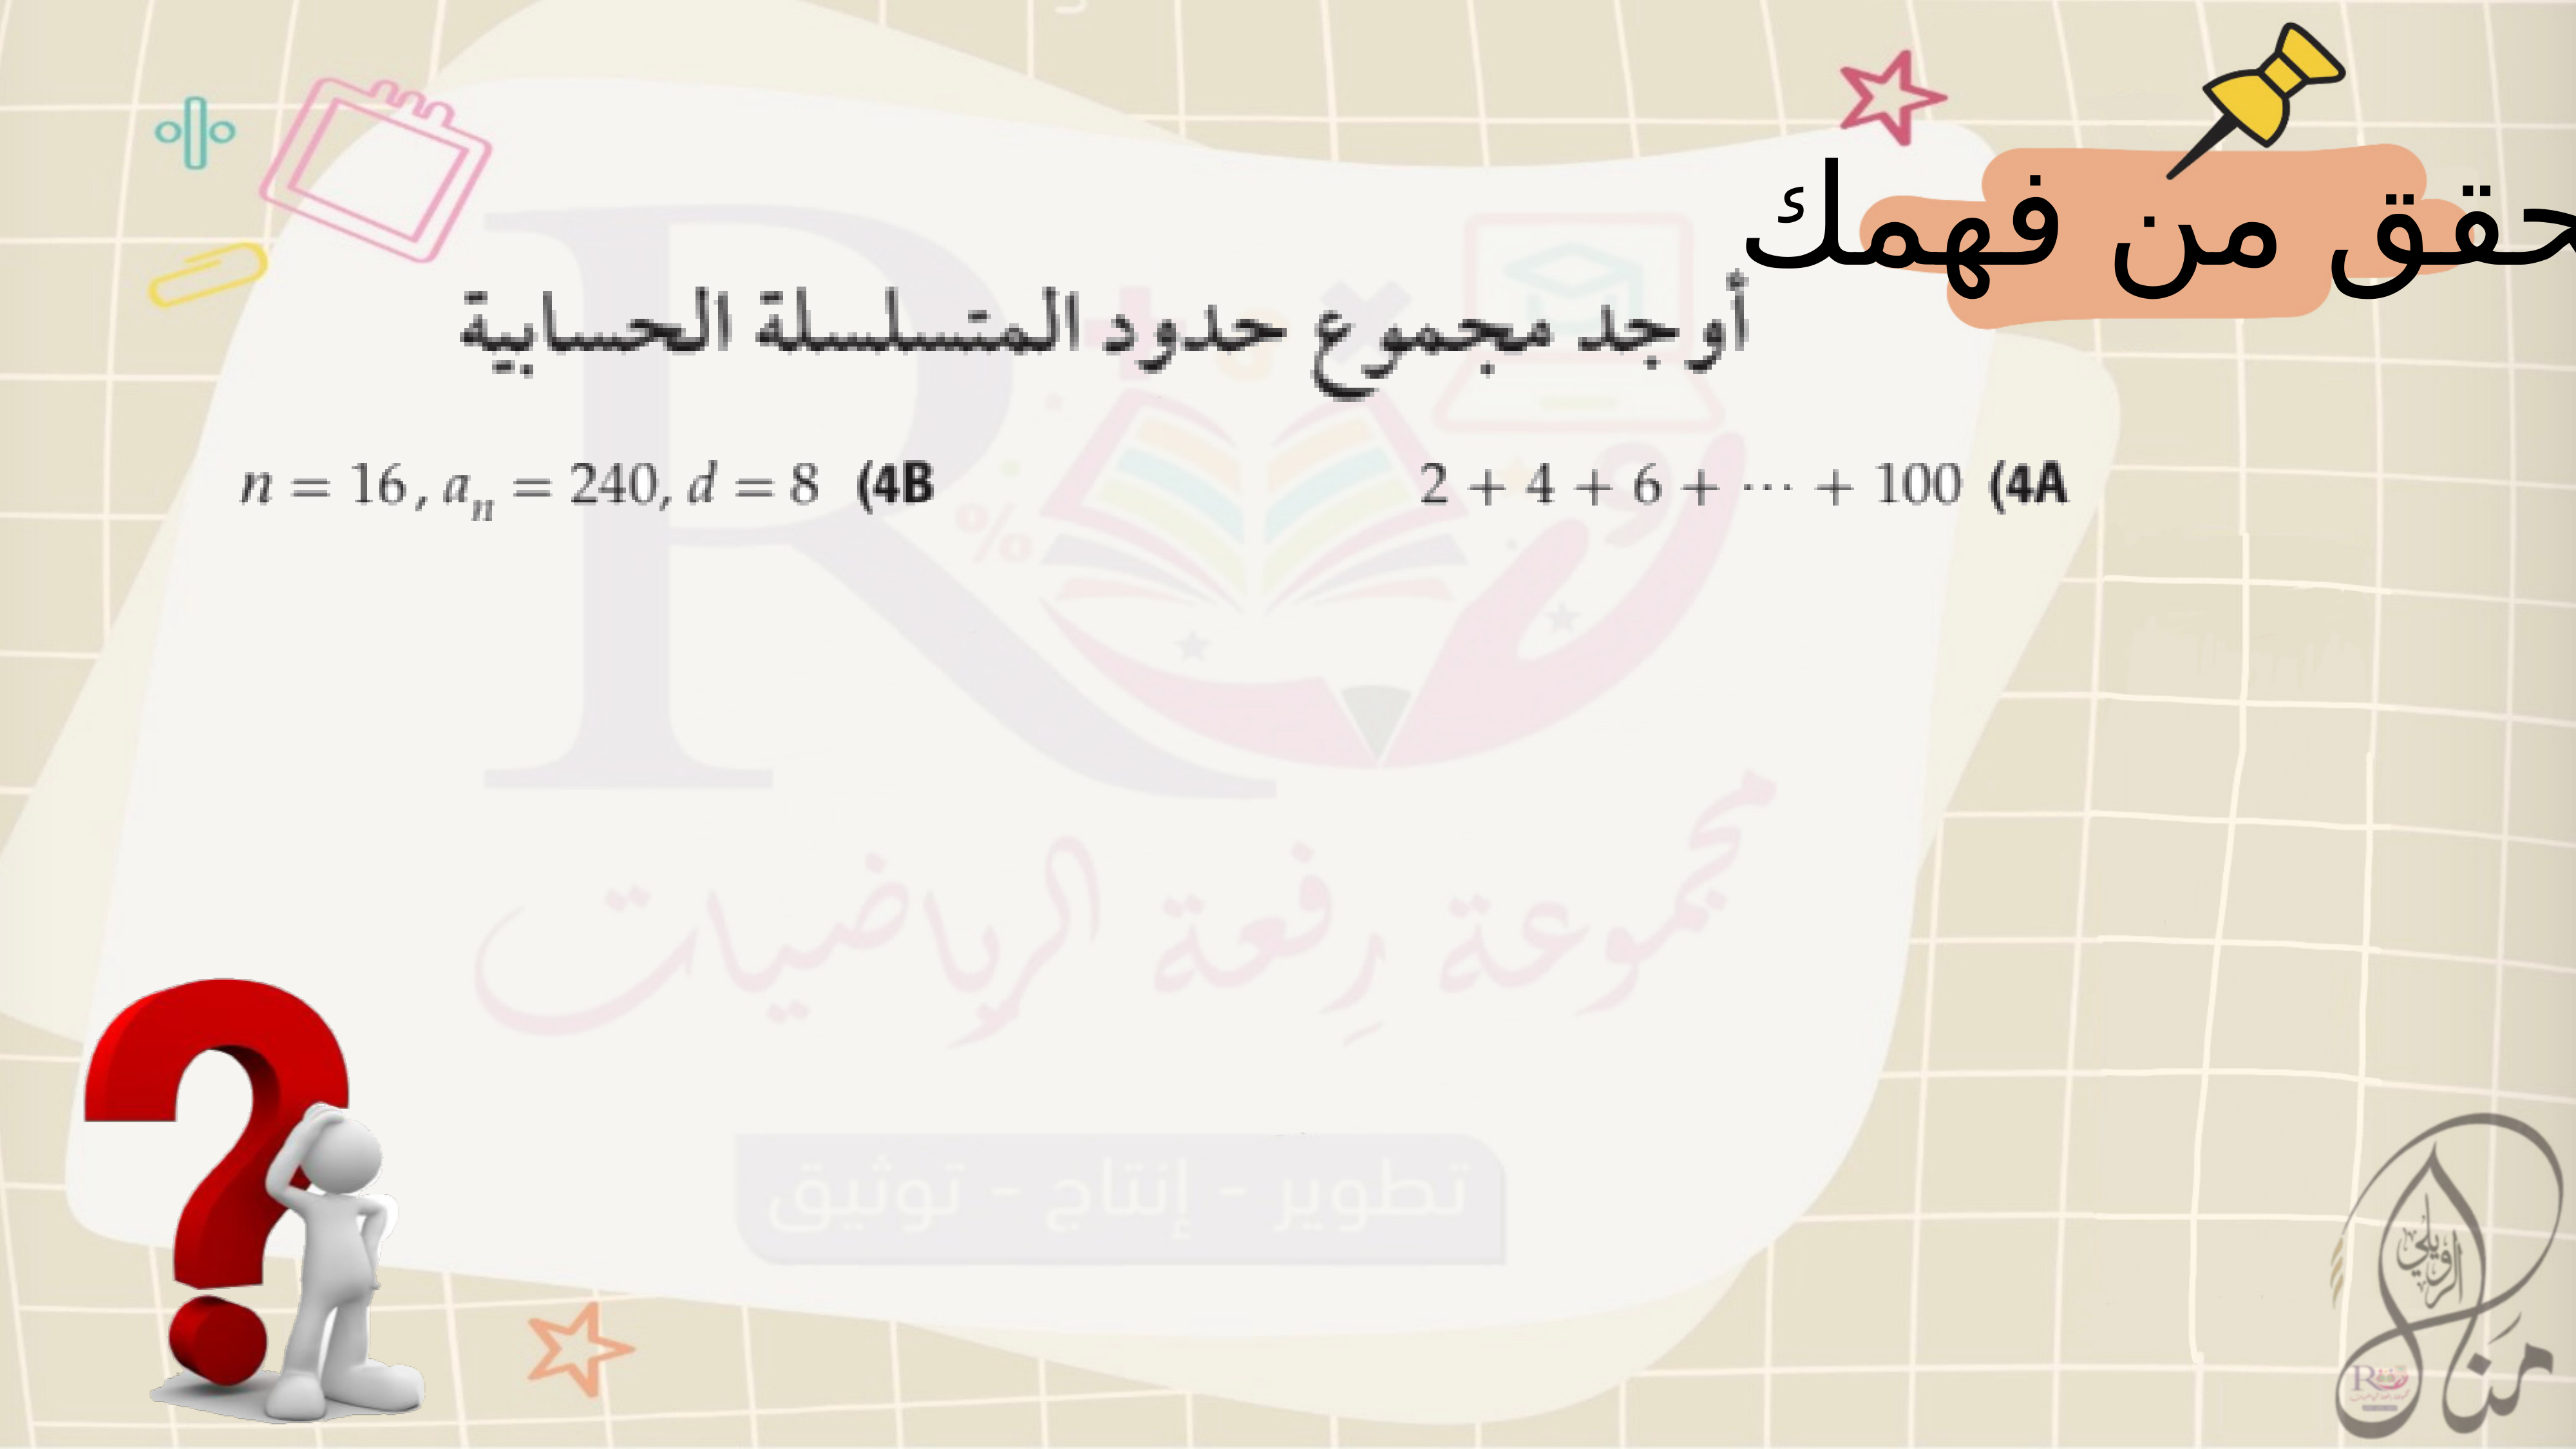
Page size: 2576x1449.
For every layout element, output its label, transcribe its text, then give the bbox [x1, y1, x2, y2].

picture [0, 0, 2576, 1449]
text_box تحقق من فهمك [1202, 192, 2576, 288]
